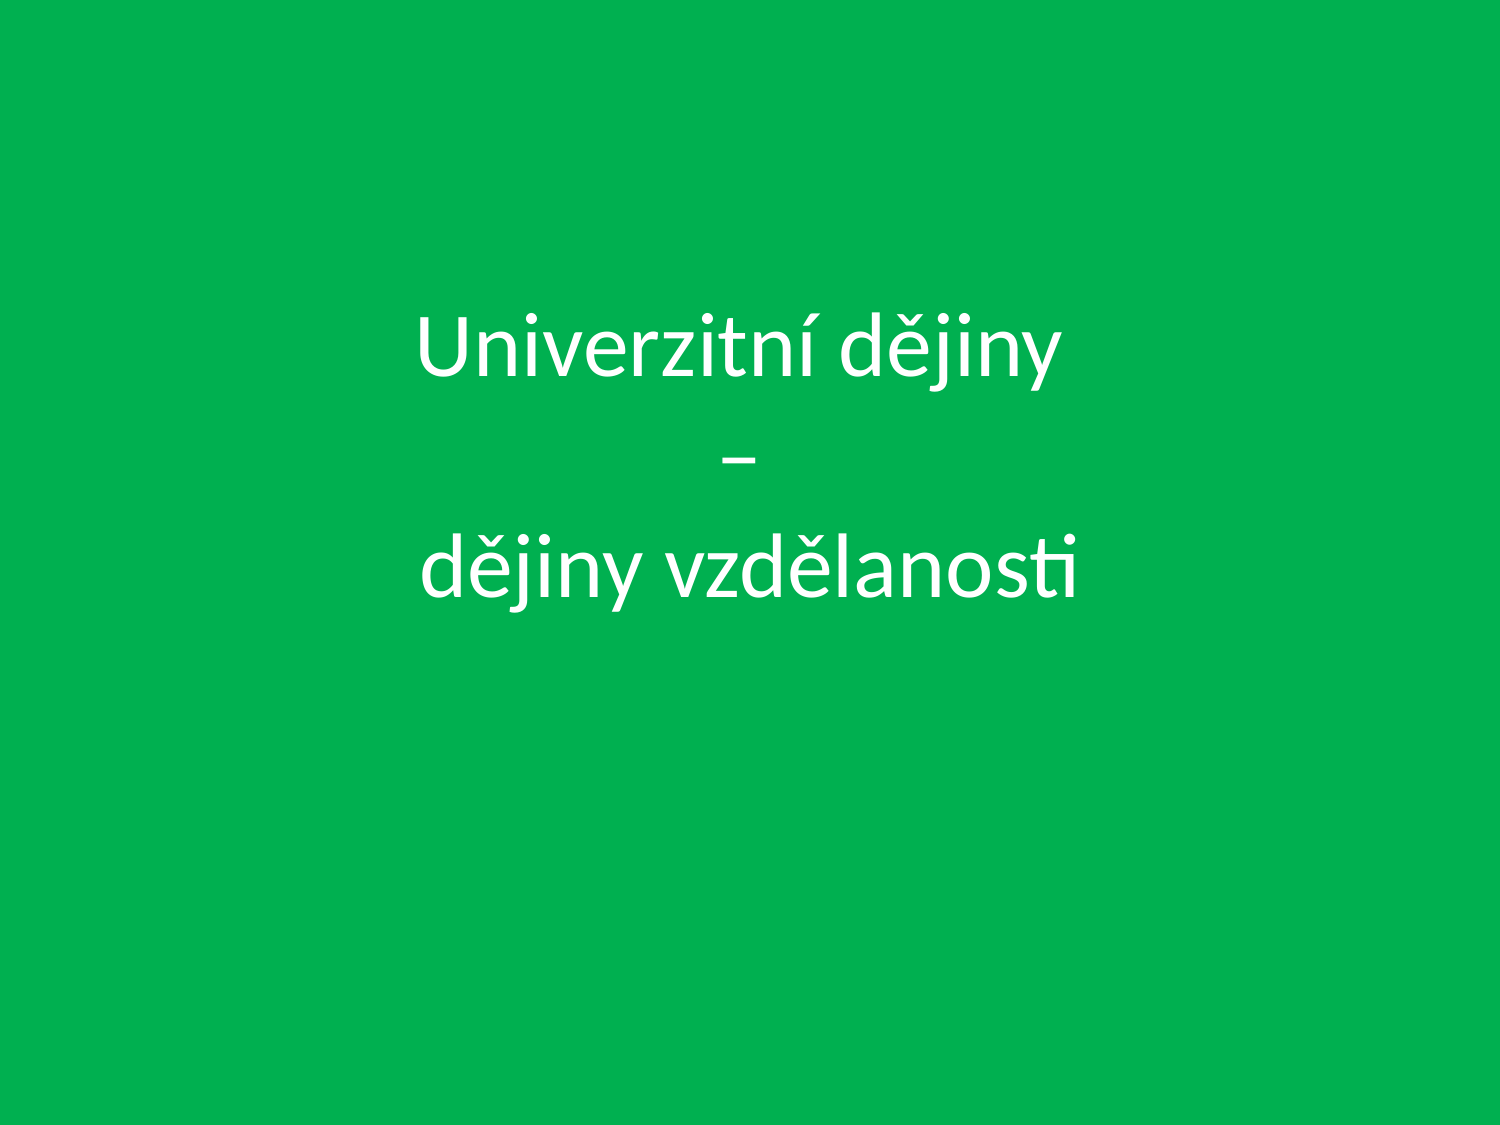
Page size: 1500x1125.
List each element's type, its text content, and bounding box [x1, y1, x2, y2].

title Univerzitní dějiny – dějiny vzdělanosti [75, 231, 1425, 669]
